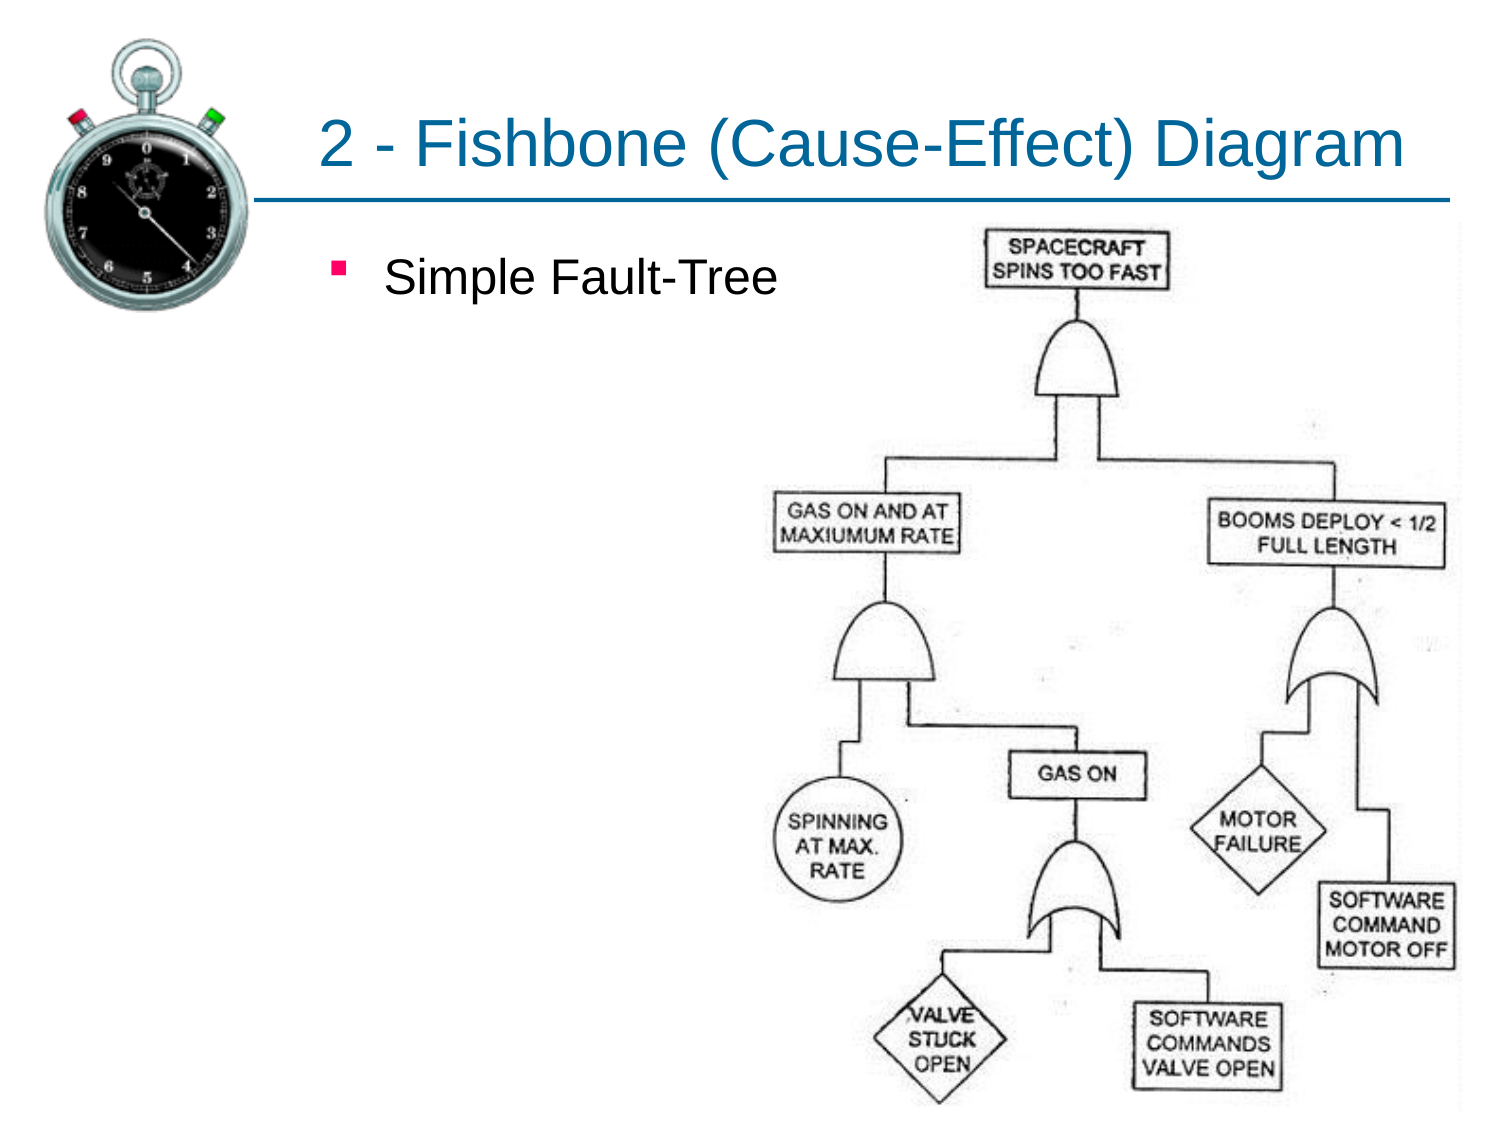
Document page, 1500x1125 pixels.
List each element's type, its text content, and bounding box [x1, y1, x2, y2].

title 2 - Fishbone (Cause-Effect) Diagram [275, 37, 1450, 188]
text_box Simple Fault-Tree [312, 237, 757, 1088]
picture [762, 221, 1463, 1113]
picture [37, 37, 254, 313]
